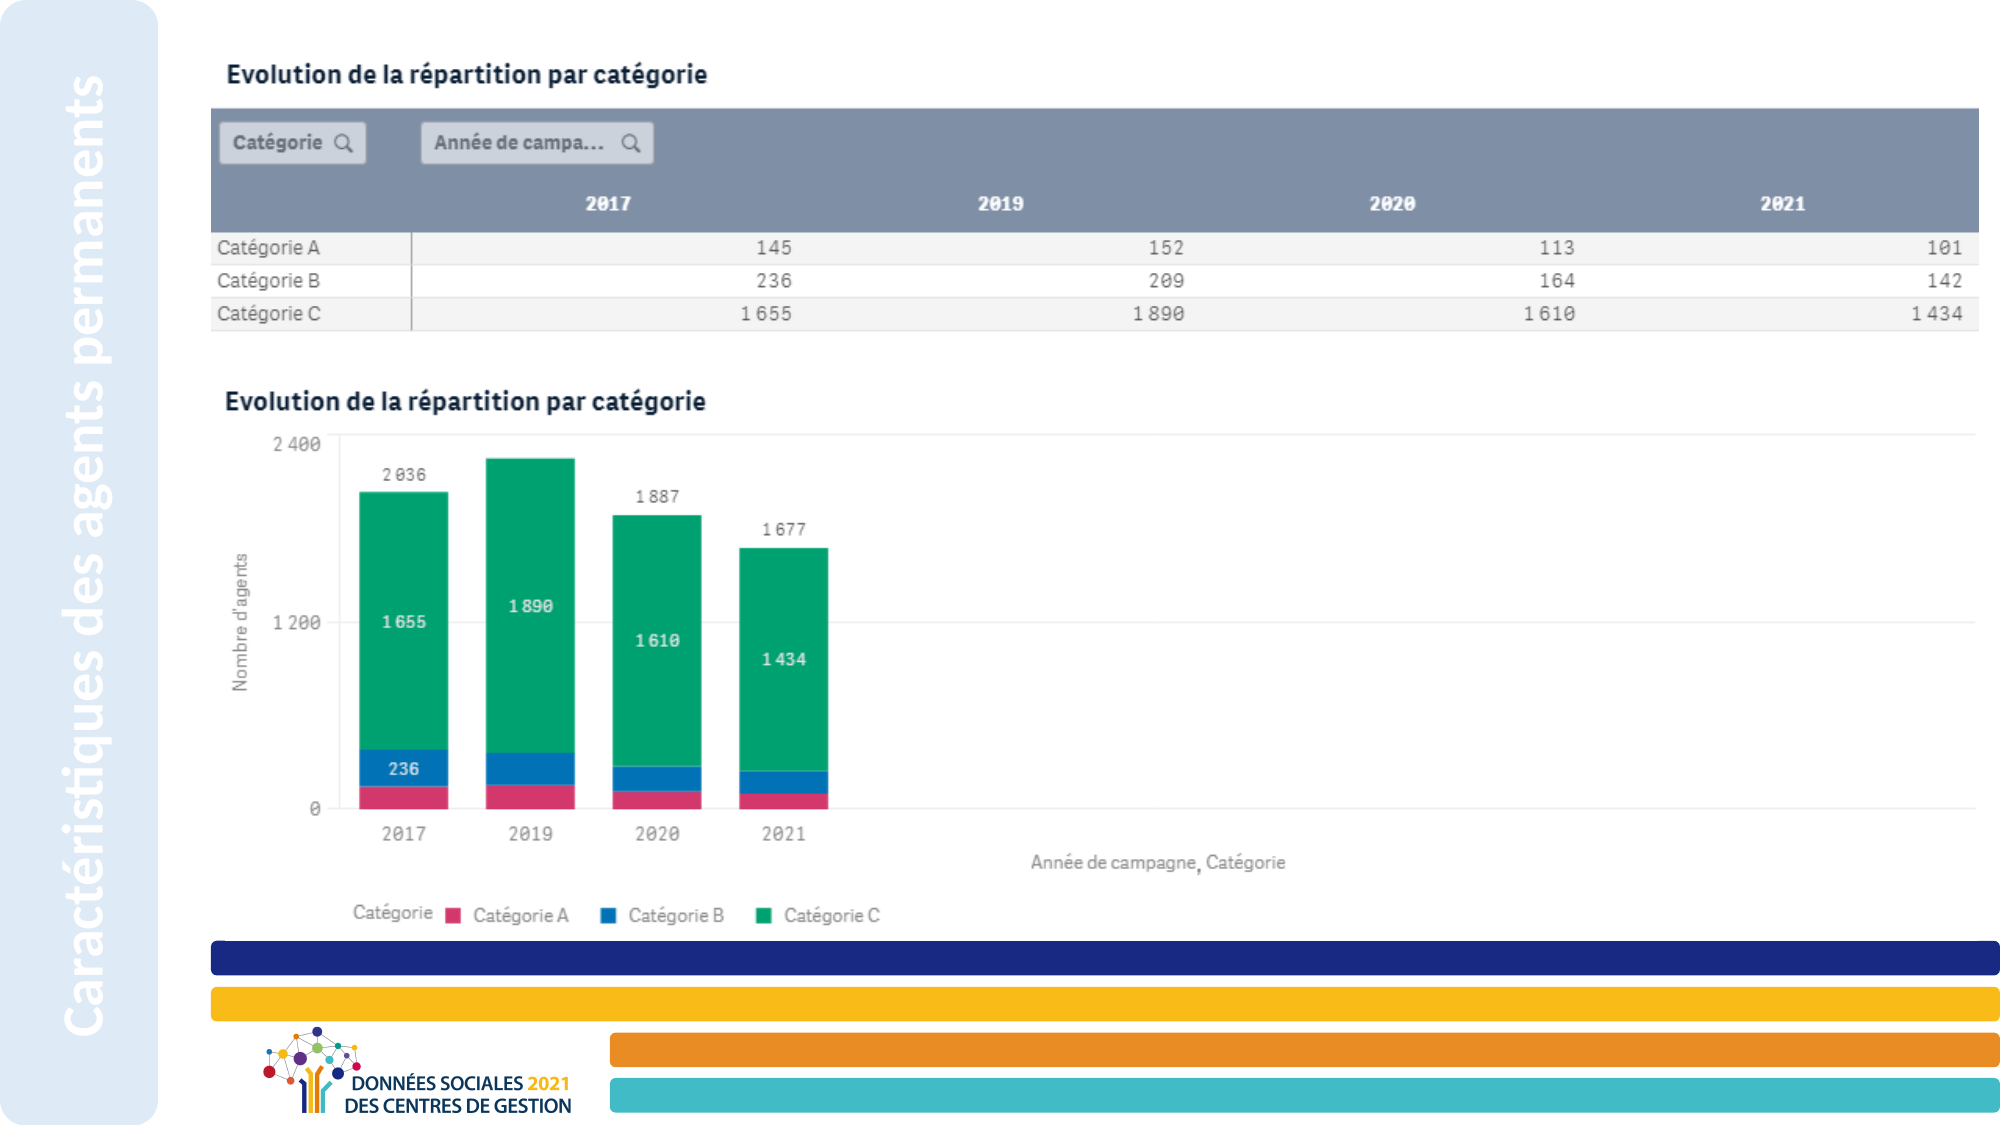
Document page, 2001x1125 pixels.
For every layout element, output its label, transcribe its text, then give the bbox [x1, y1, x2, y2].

text_box [209, 985, 2000, 1023]
text_box [209, 939, 2000, 977]
text_box [608, 1076, 2000, 1114]
picture [210, 57, 1979, 941]
picture [255, 1021, 581, 1125]
text_box [608, 1031, 2000, 1069]
text_box Caractéristiques des agents permanents [0, 0, 160, 1125]
